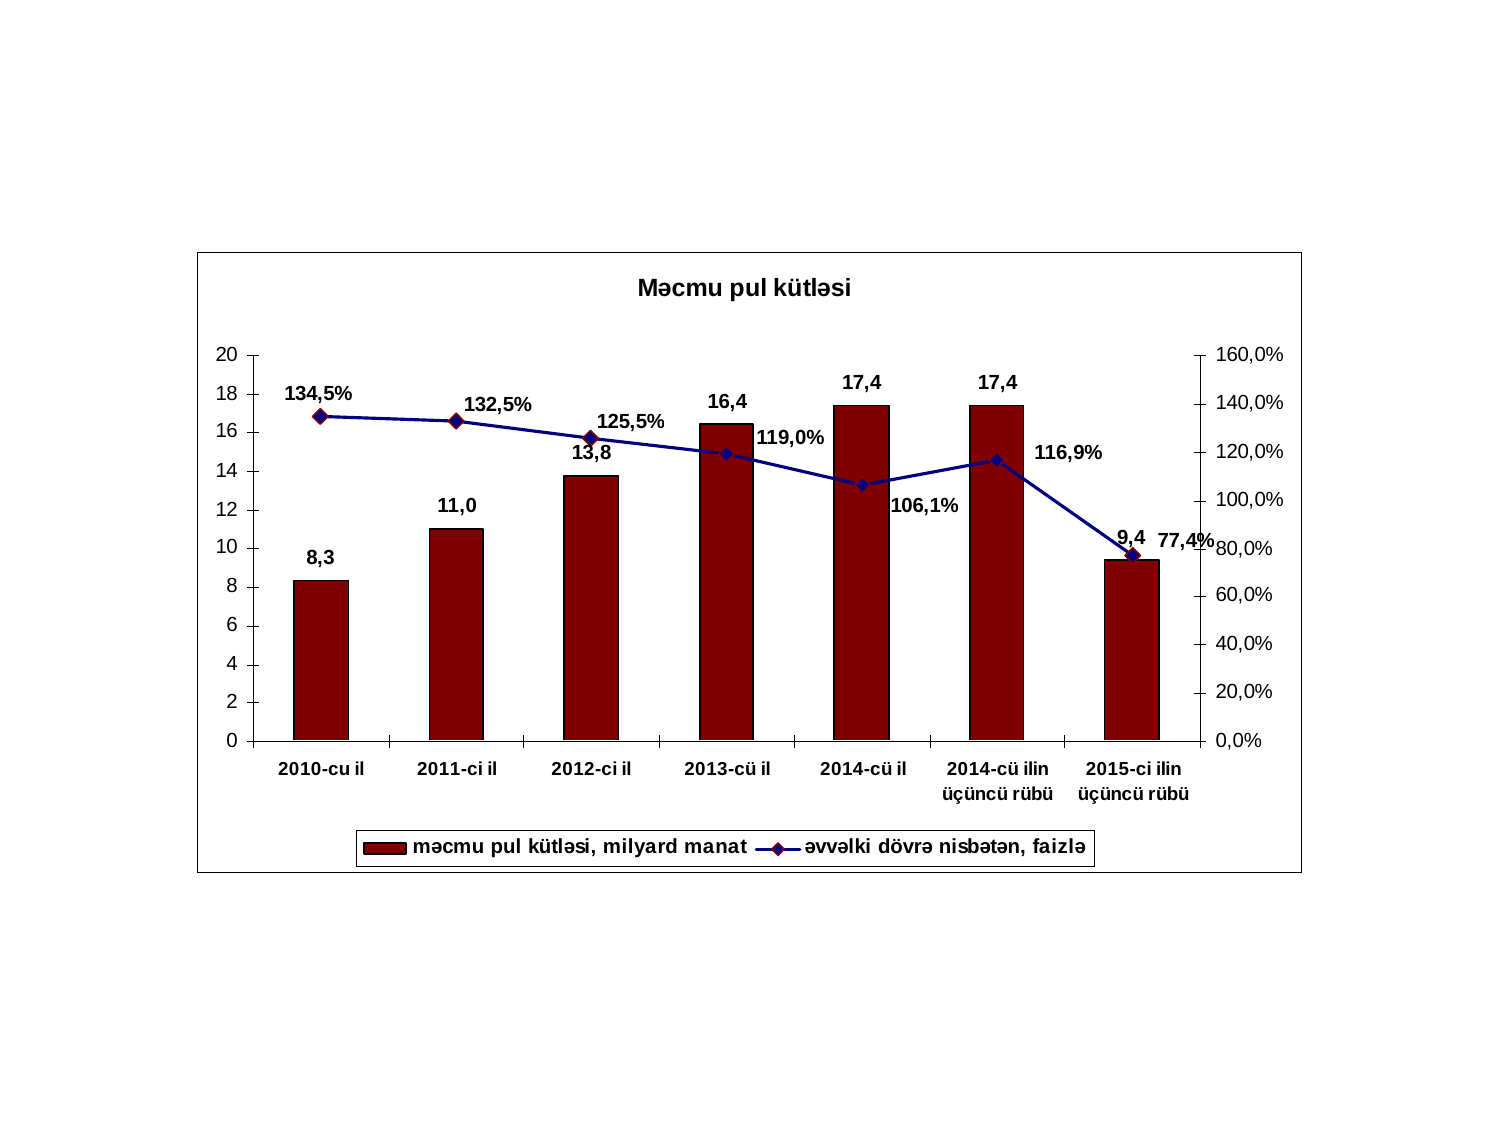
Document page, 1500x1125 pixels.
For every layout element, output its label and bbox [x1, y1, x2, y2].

text_box [188, 244, 1312, 881]
